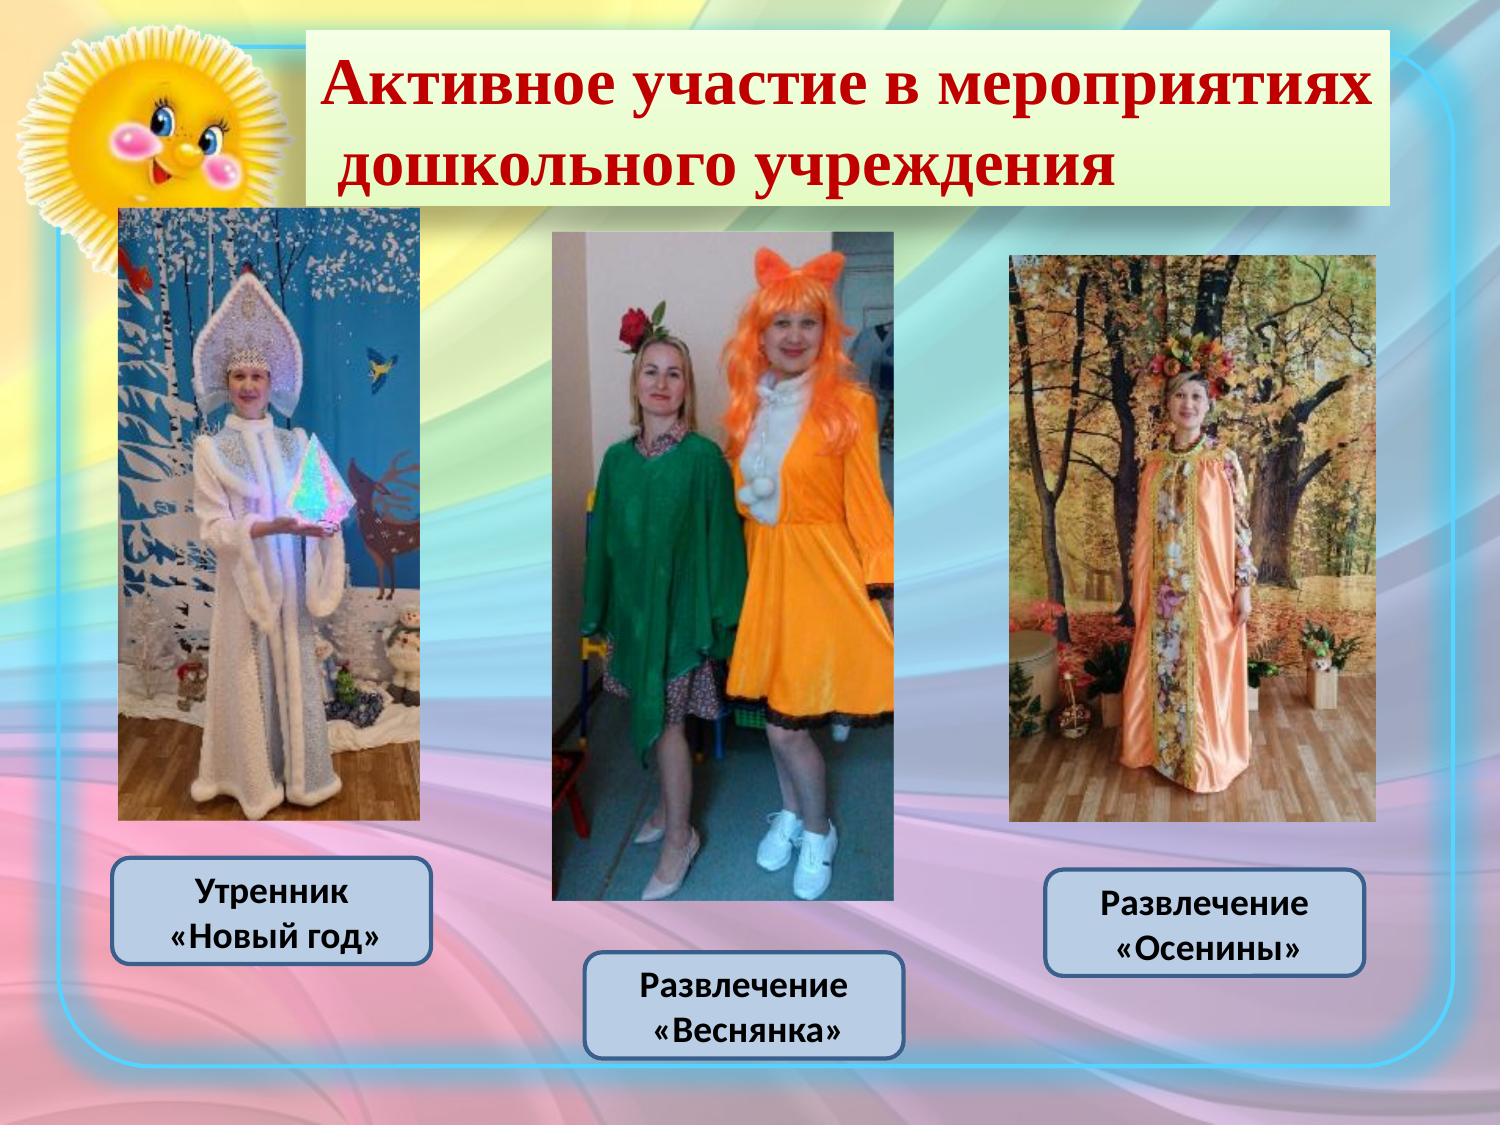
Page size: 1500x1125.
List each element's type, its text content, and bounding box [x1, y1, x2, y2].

picture [11, 11, 340, 340]
text_box Активное участие в мероприятиях дошкольного учреждения [305, 30, 1390, 206]
text_box Развлечение «Веснянка» [582, 950, 906, 1061]
text_box Развлечение «Осенины» [1043, 867, 1367, 978]
picture [0, 208, 1377, 901]
text_box Утренник «Новый год» [110, 855, 434, 967]
